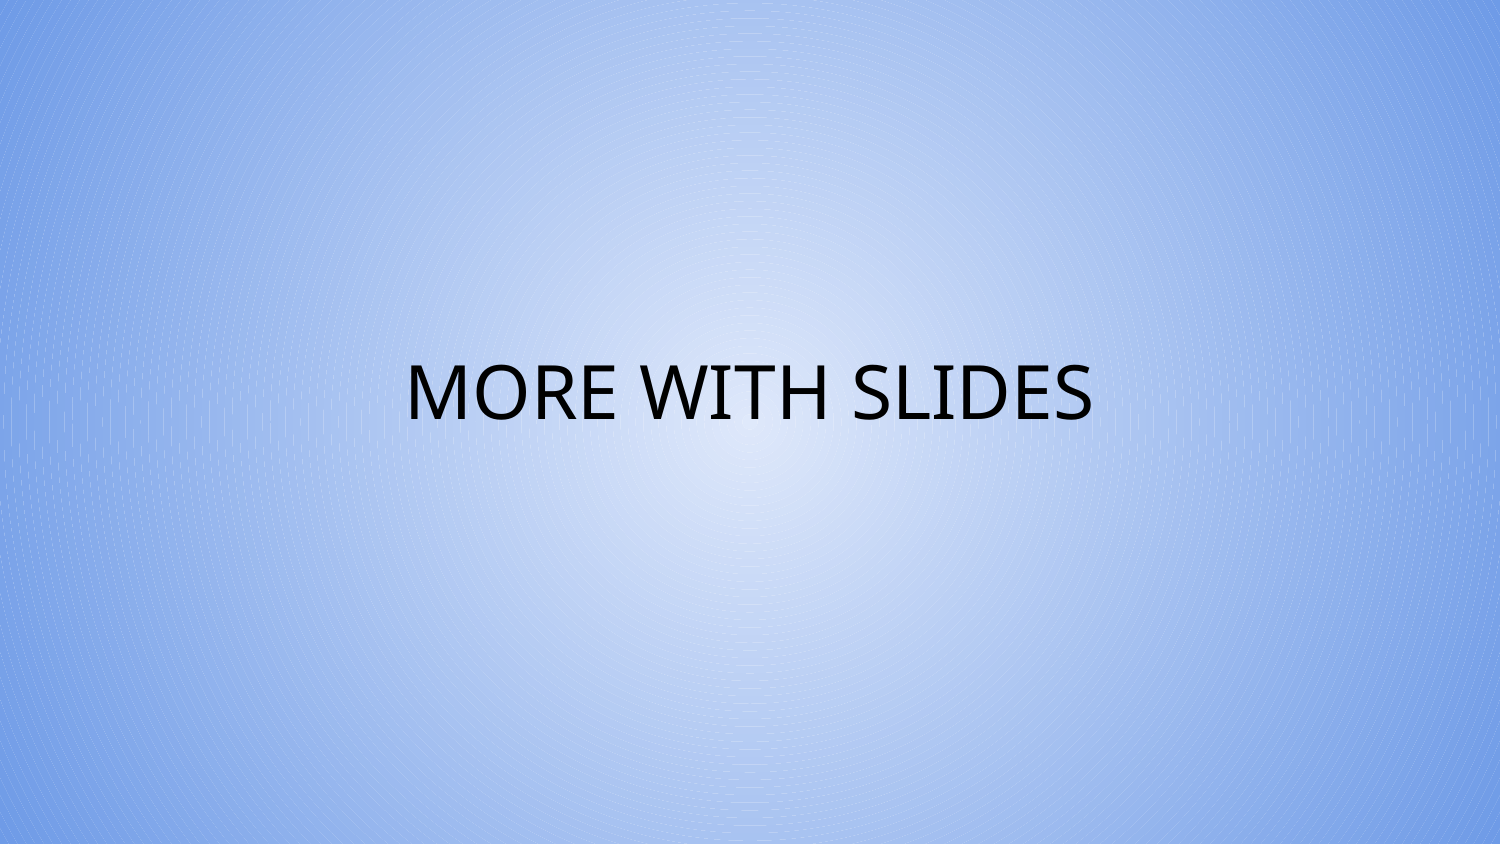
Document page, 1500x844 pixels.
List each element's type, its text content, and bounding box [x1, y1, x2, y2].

title MORE WITH SLIDES [51, 287, 1449, 491]
